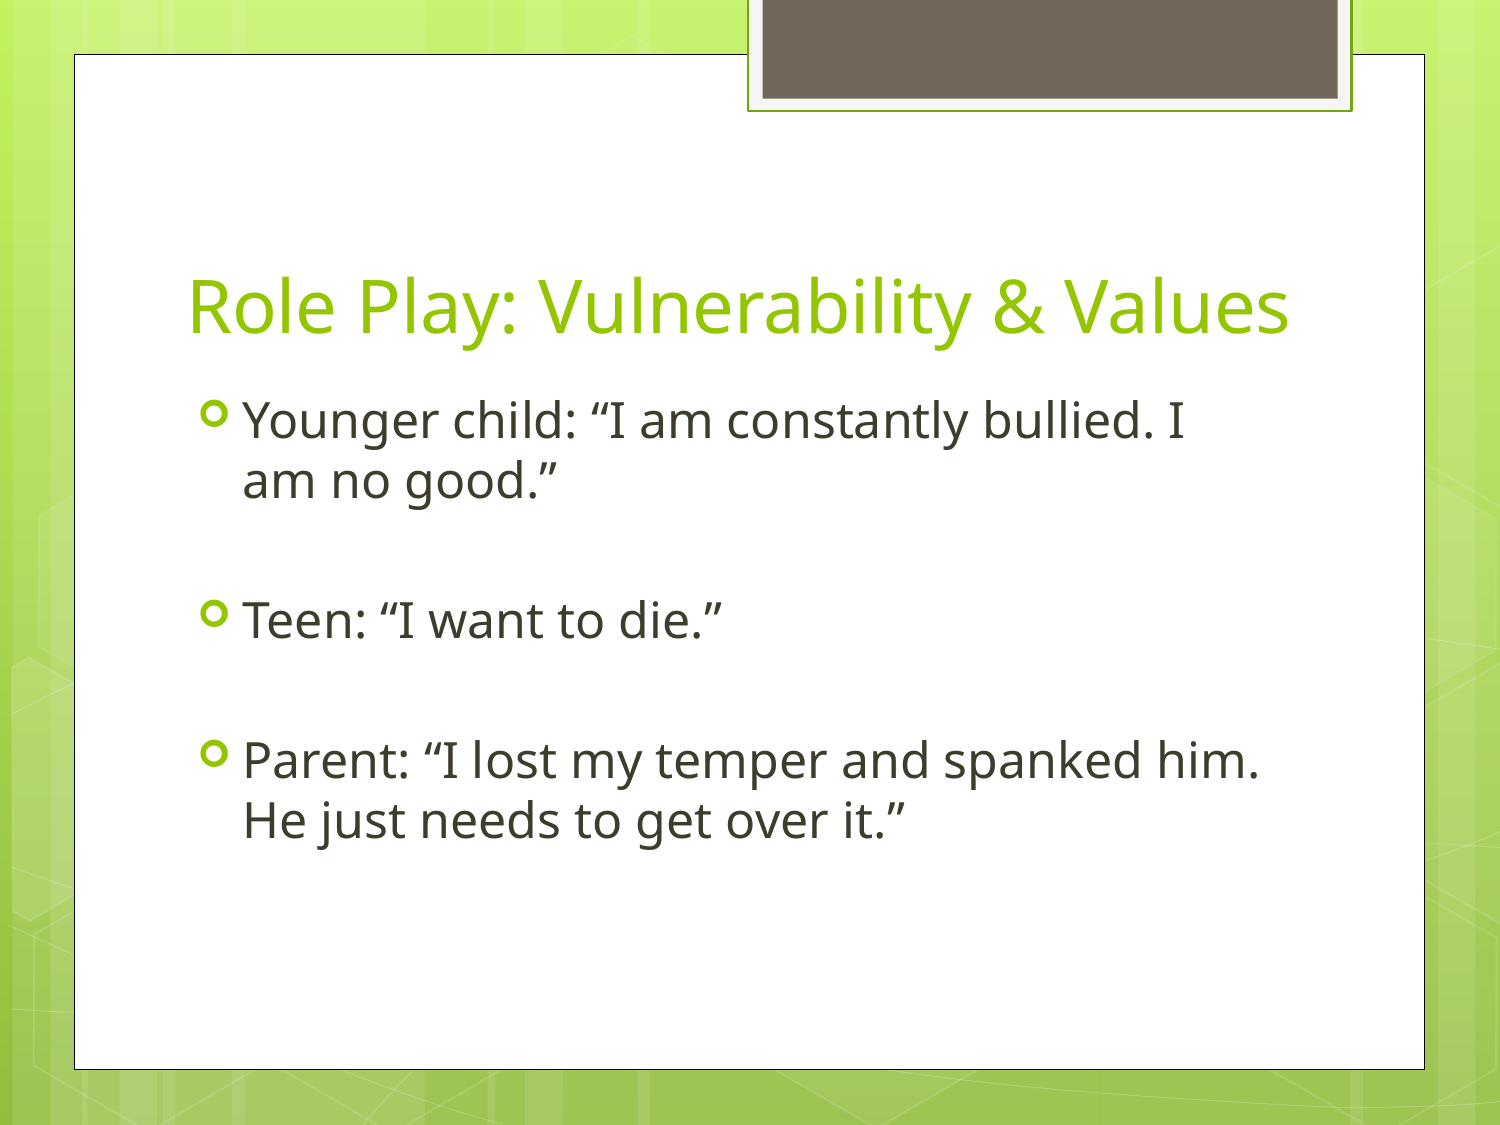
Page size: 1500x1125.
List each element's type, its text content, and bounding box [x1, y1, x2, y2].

list Younger child: “I am constantly bullied. I am no good.” Teen: “I want to die.” Parent: “I lost my temper and spanked him. He just needs to get over it.” [171, 381, 1283, 957]
title Role Play: Vulnerability & Values [171, 168, 1324, 357]
